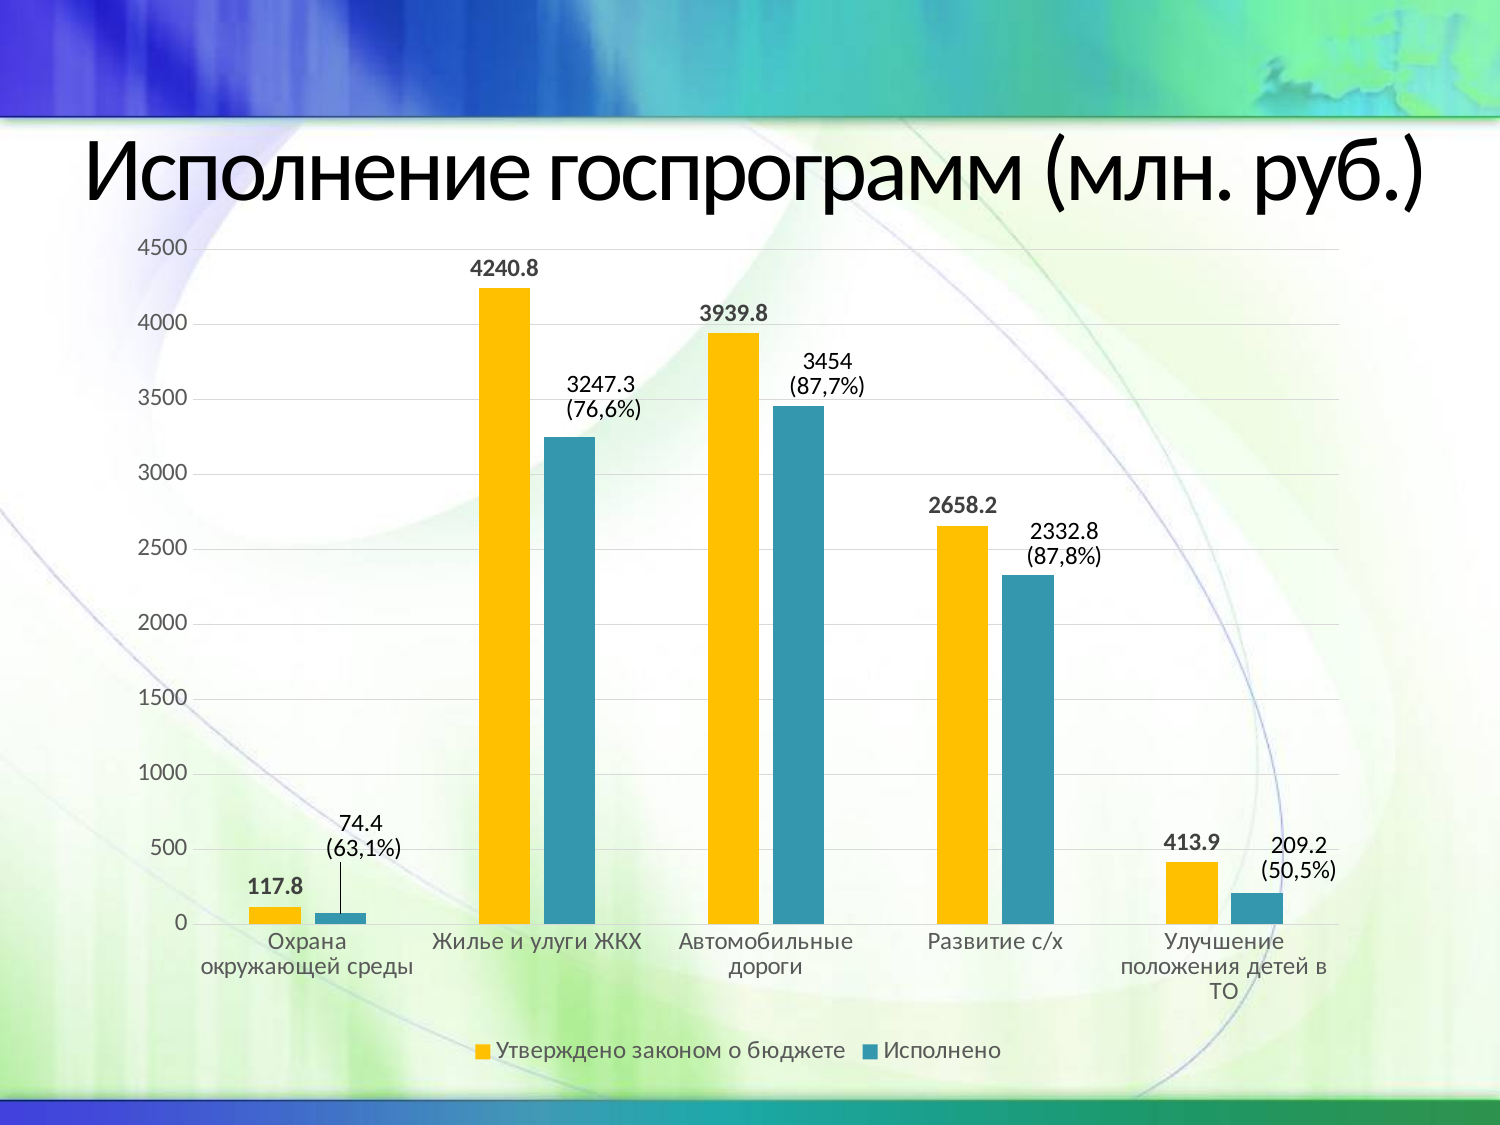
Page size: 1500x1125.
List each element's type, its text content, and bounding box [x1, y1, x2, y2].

chart [111, 219, 1365, 1071]
picture [0, 0, 1500, 1125]
title Исполнение госпрограмм (млн. руб.) [29, 109, 1483, 232]
